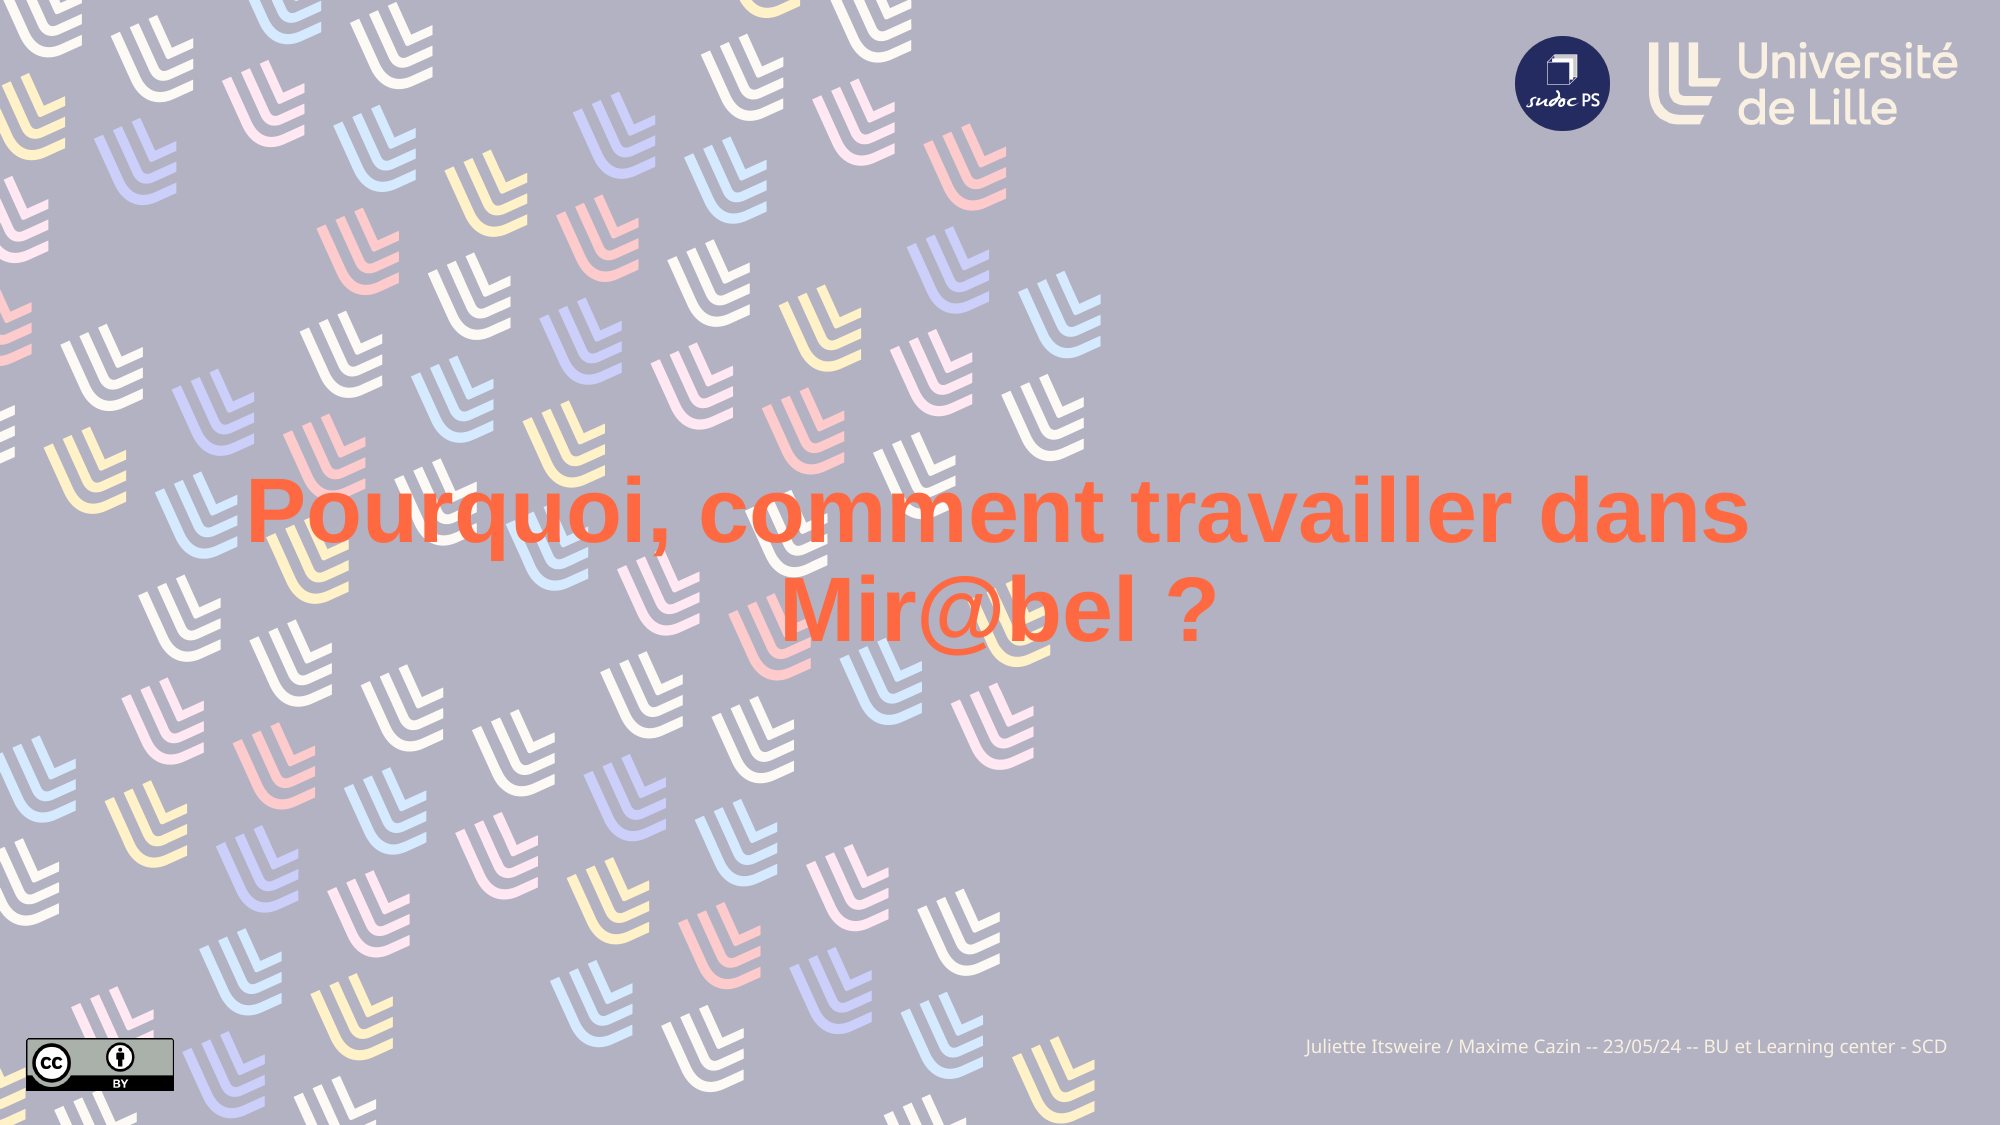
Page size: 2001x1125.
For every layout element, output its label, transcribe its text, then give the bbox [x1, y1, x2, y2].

subtitle Pourquoi, comment travailler dans Mir@bel ? [100, 228, 1900, 897]
picture [26, 1038, 174, 1091]
picture [1605, 0, 2000, 168]
